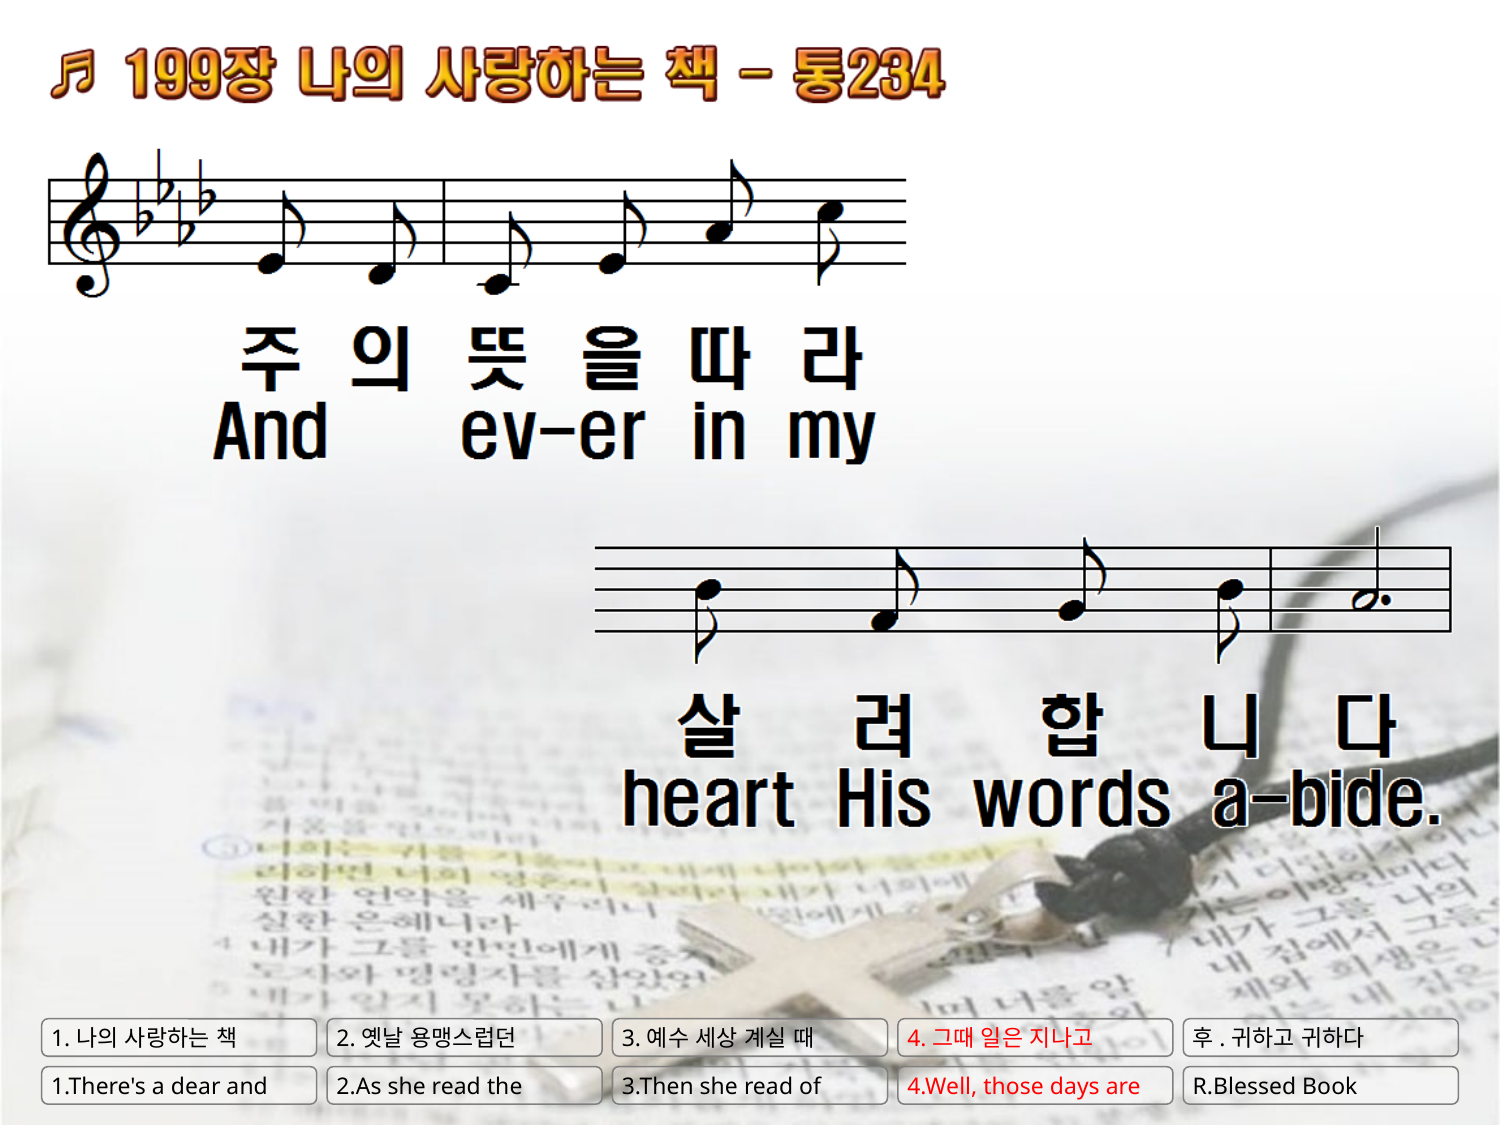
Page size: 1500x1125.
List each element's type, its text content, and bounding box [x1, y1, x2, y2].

picture [0, 0, 1500, 1125]
text_box 3.Then she read of [612, 1066, 888, 1105]
text_box 2.As she read the [327, 1066, 603, 1105]
text_box 3.예수 세상 계실 때 [612, 1018, 888, 1057]
text_box 4.그때 일은 지나고 [897, 1018, 1173, 1057]
text_box R.Blessed Book [1183, 1066, 1459, 1105]
text_box 1.There's a dear and [41, 1066, 317, 1105]
text_box 4.Well, those days are [897, 1066, 1173, 1105]
text_box 1.나의 사랑하는 책 [41, 1018, 317, 1057]
text_box 2.옛날 용맹스럽던 [327, 1018, 603, 1057]
text_box 후.귀하고 귀하다 [1183, 1018, 1459, 1057]
